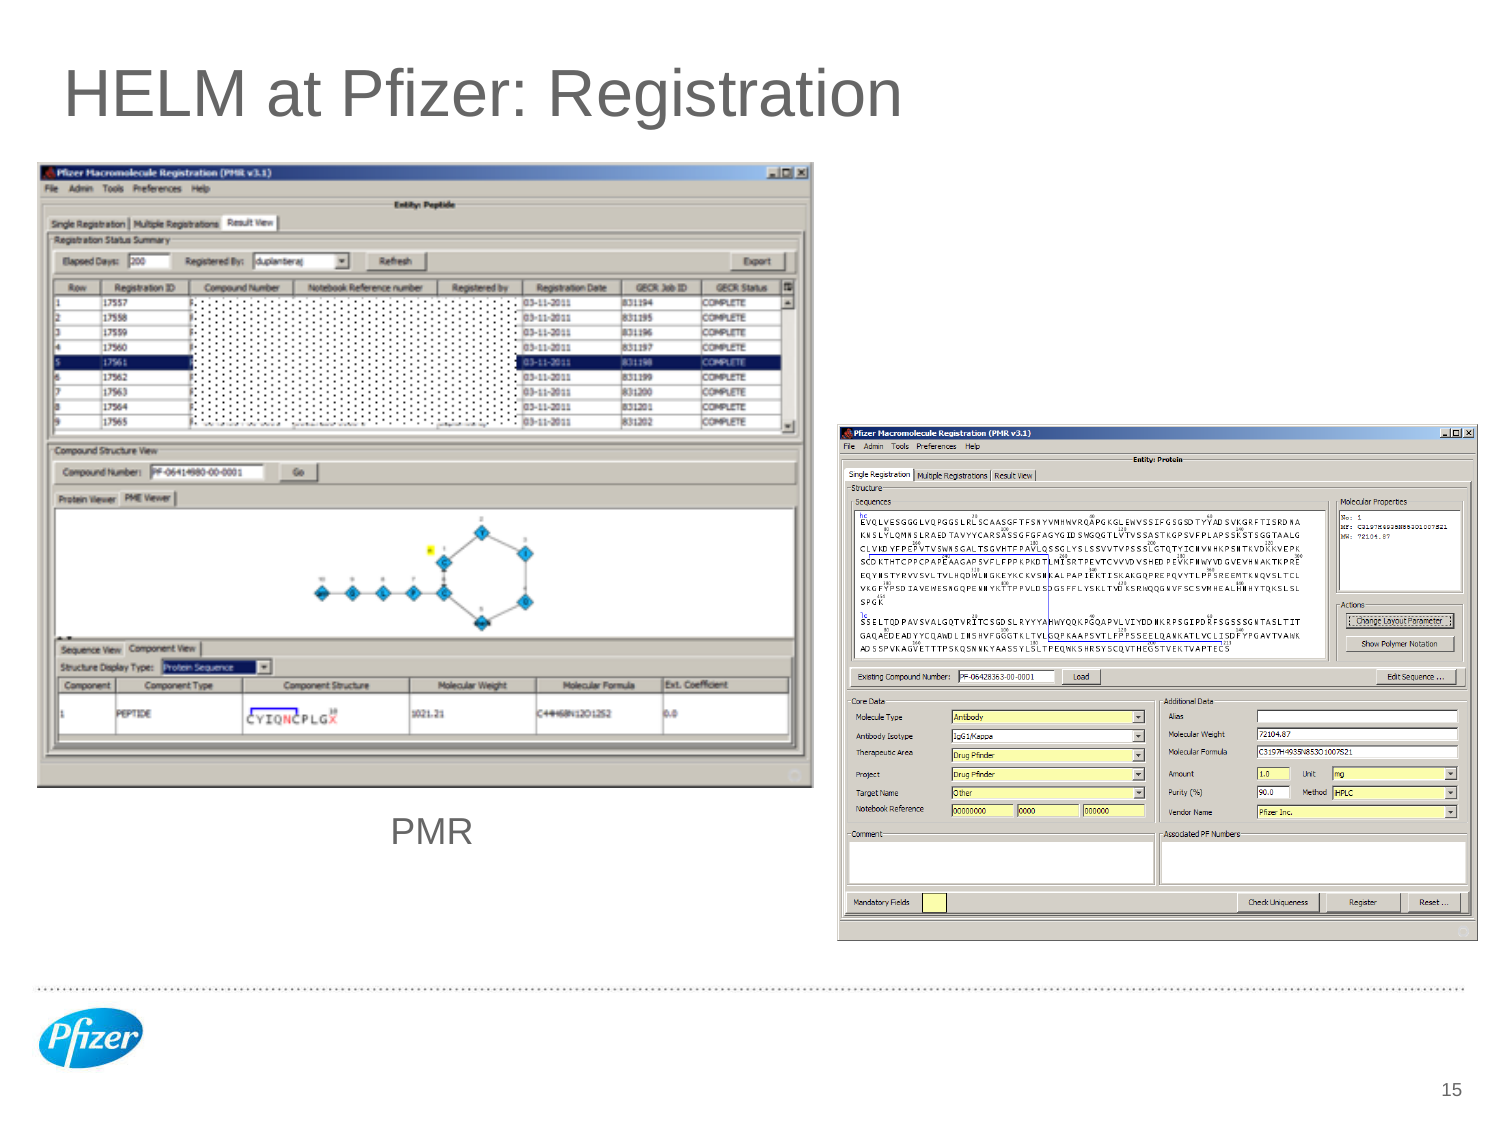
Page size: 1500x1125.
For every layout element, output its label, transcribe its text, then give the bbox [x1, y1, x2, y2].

text_box PMR [375, 799, 489, 860]
slide_number 15 [1384, 1073, 1463, 1104]
picture [837, 424, 1478, 941]
picture [0, 980, 1500, 1125]
title HELM at Pfizer: Registration [63, 58, 1437, 150]
picture [37, 162, 814, 788]
